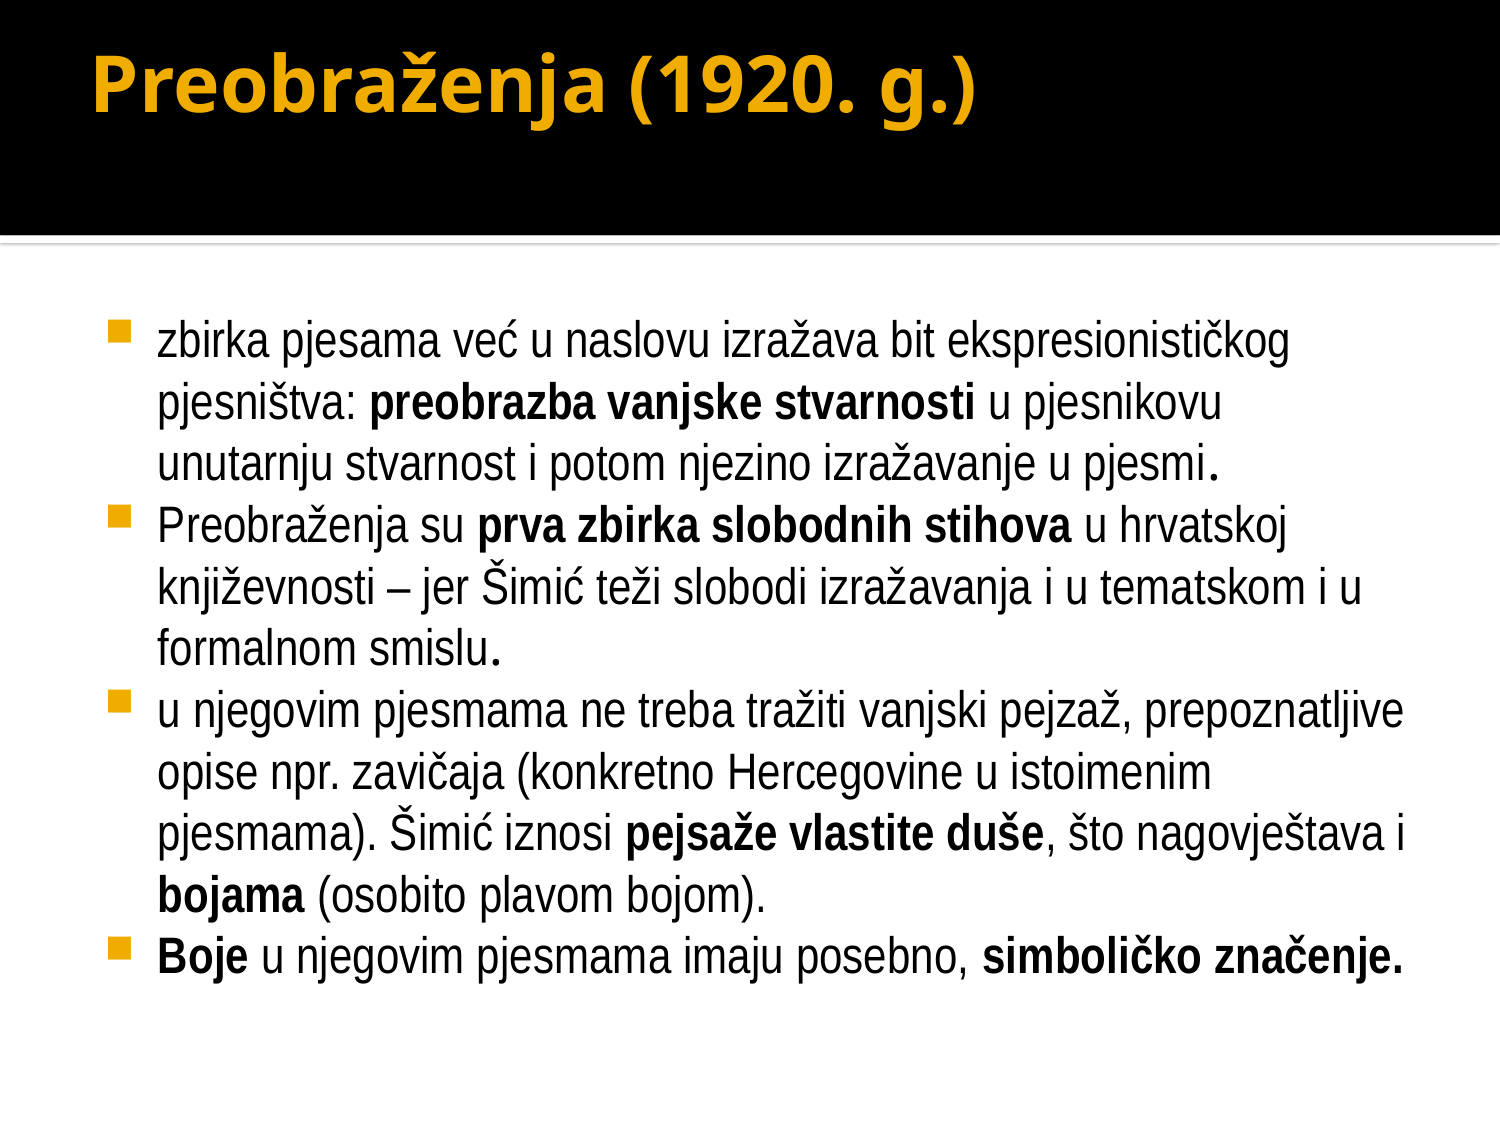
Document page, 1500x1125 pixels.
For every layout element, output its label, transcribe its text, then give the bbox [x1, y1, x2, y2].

text_box Preobraženja (1920. g.) [75, 25, 1425, 231]
text_box zbirka pjesama već u naslovu izražava bit ekspresionističkog pjesništva: preobrazba vanjske stvarnosti u pjesnikovu unutarnju stvarnost i potom njezino izražavanje u pjesmi. Preobraženja su prva zbirka slobodnih stihova u hrvatskoj književnosti – jer Šimić teži slobodi izražavanja i u tematskom i u formalnom smislu. u njegovim pjesmama ne treba tražiti vanjski pejzaž, prepoznatljive opise npr. zavičaja (konkretno Hercegovine u istoimenim pjesmama). Šimić iznosi pejsaže vlastite duše, što nagovještava i bojama (osobito plavom bojom). Boje u njegovim pjesmama imaju posebno, simboličko značenje. [75, 291, 1425, 1050]
